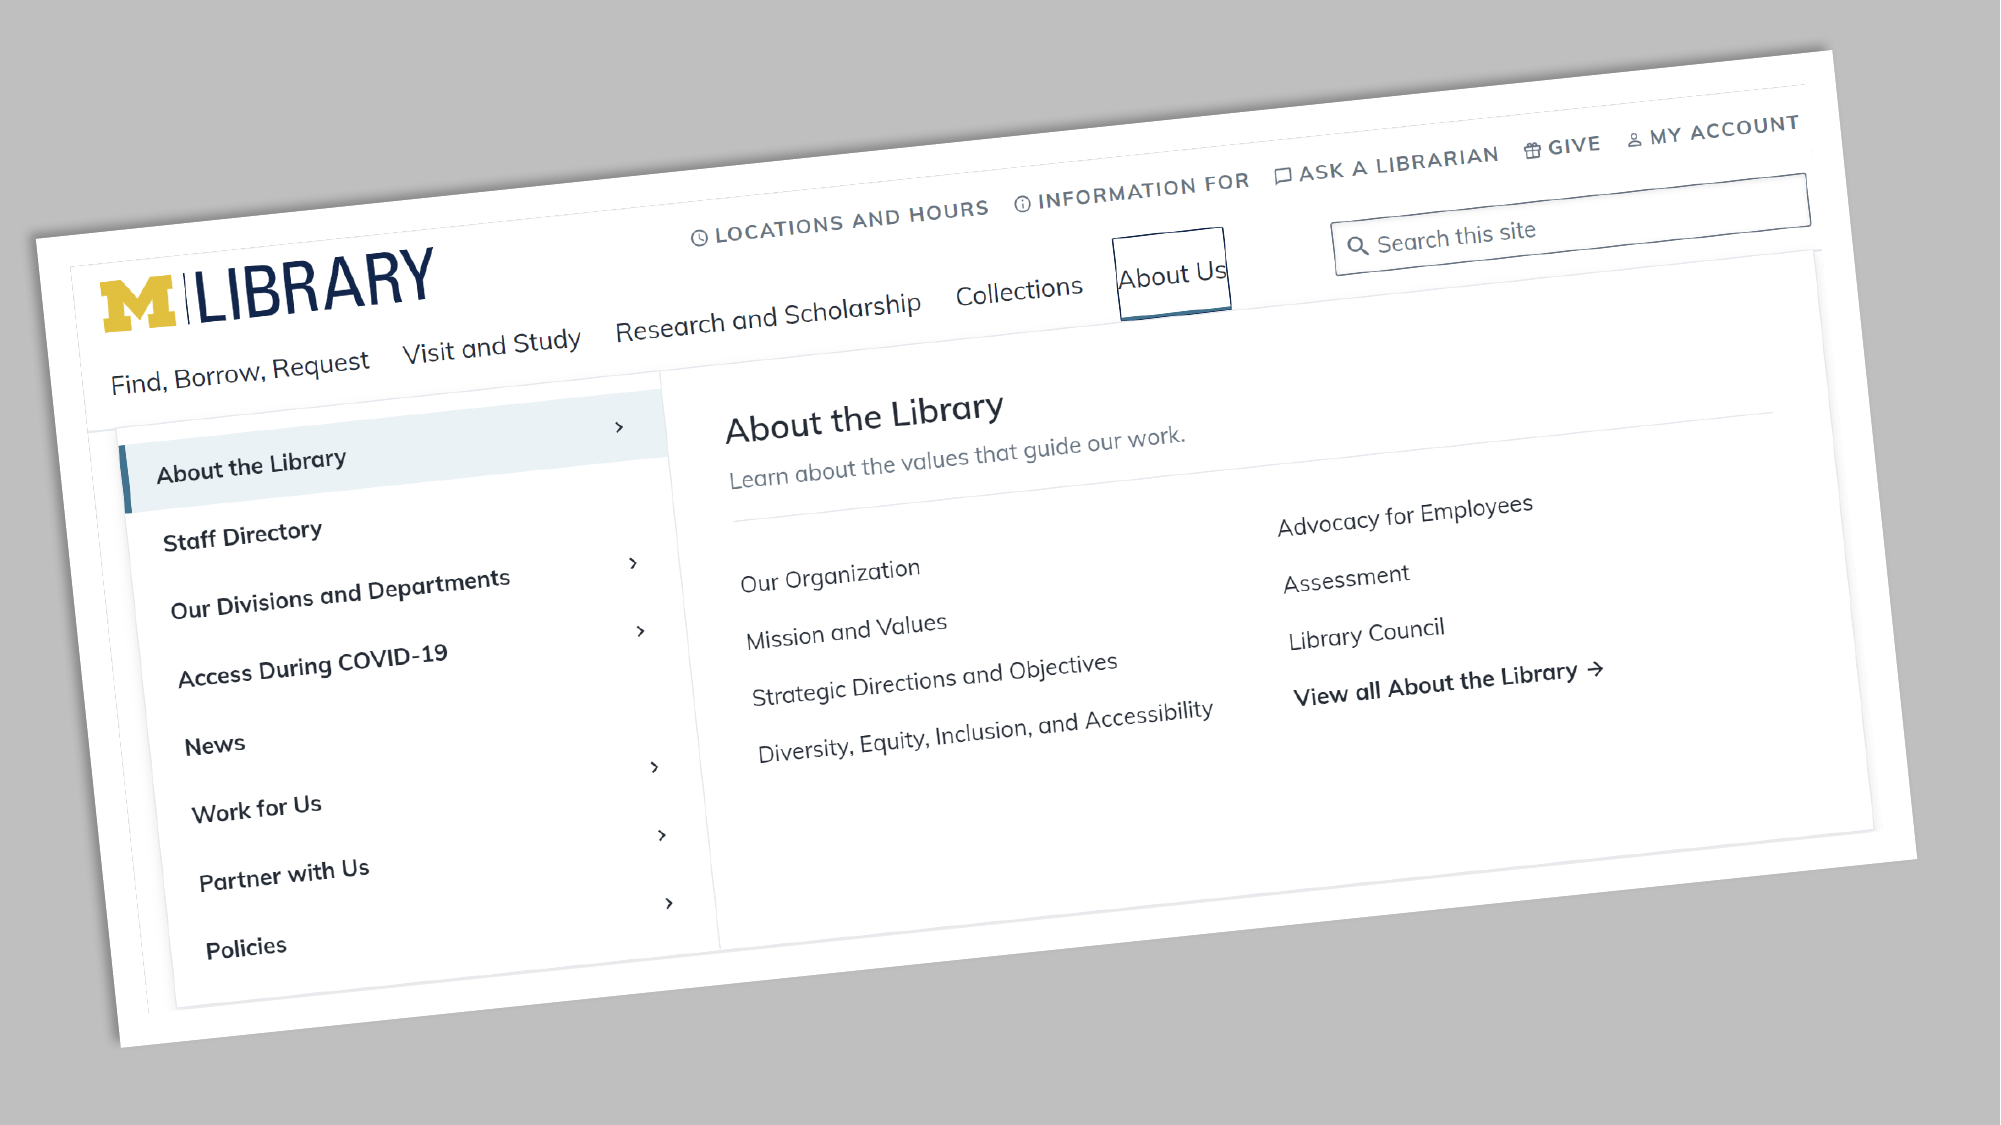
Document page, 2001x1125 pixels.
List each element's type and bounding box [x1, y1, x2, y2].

picture [73, 86, 1881, 1013]
